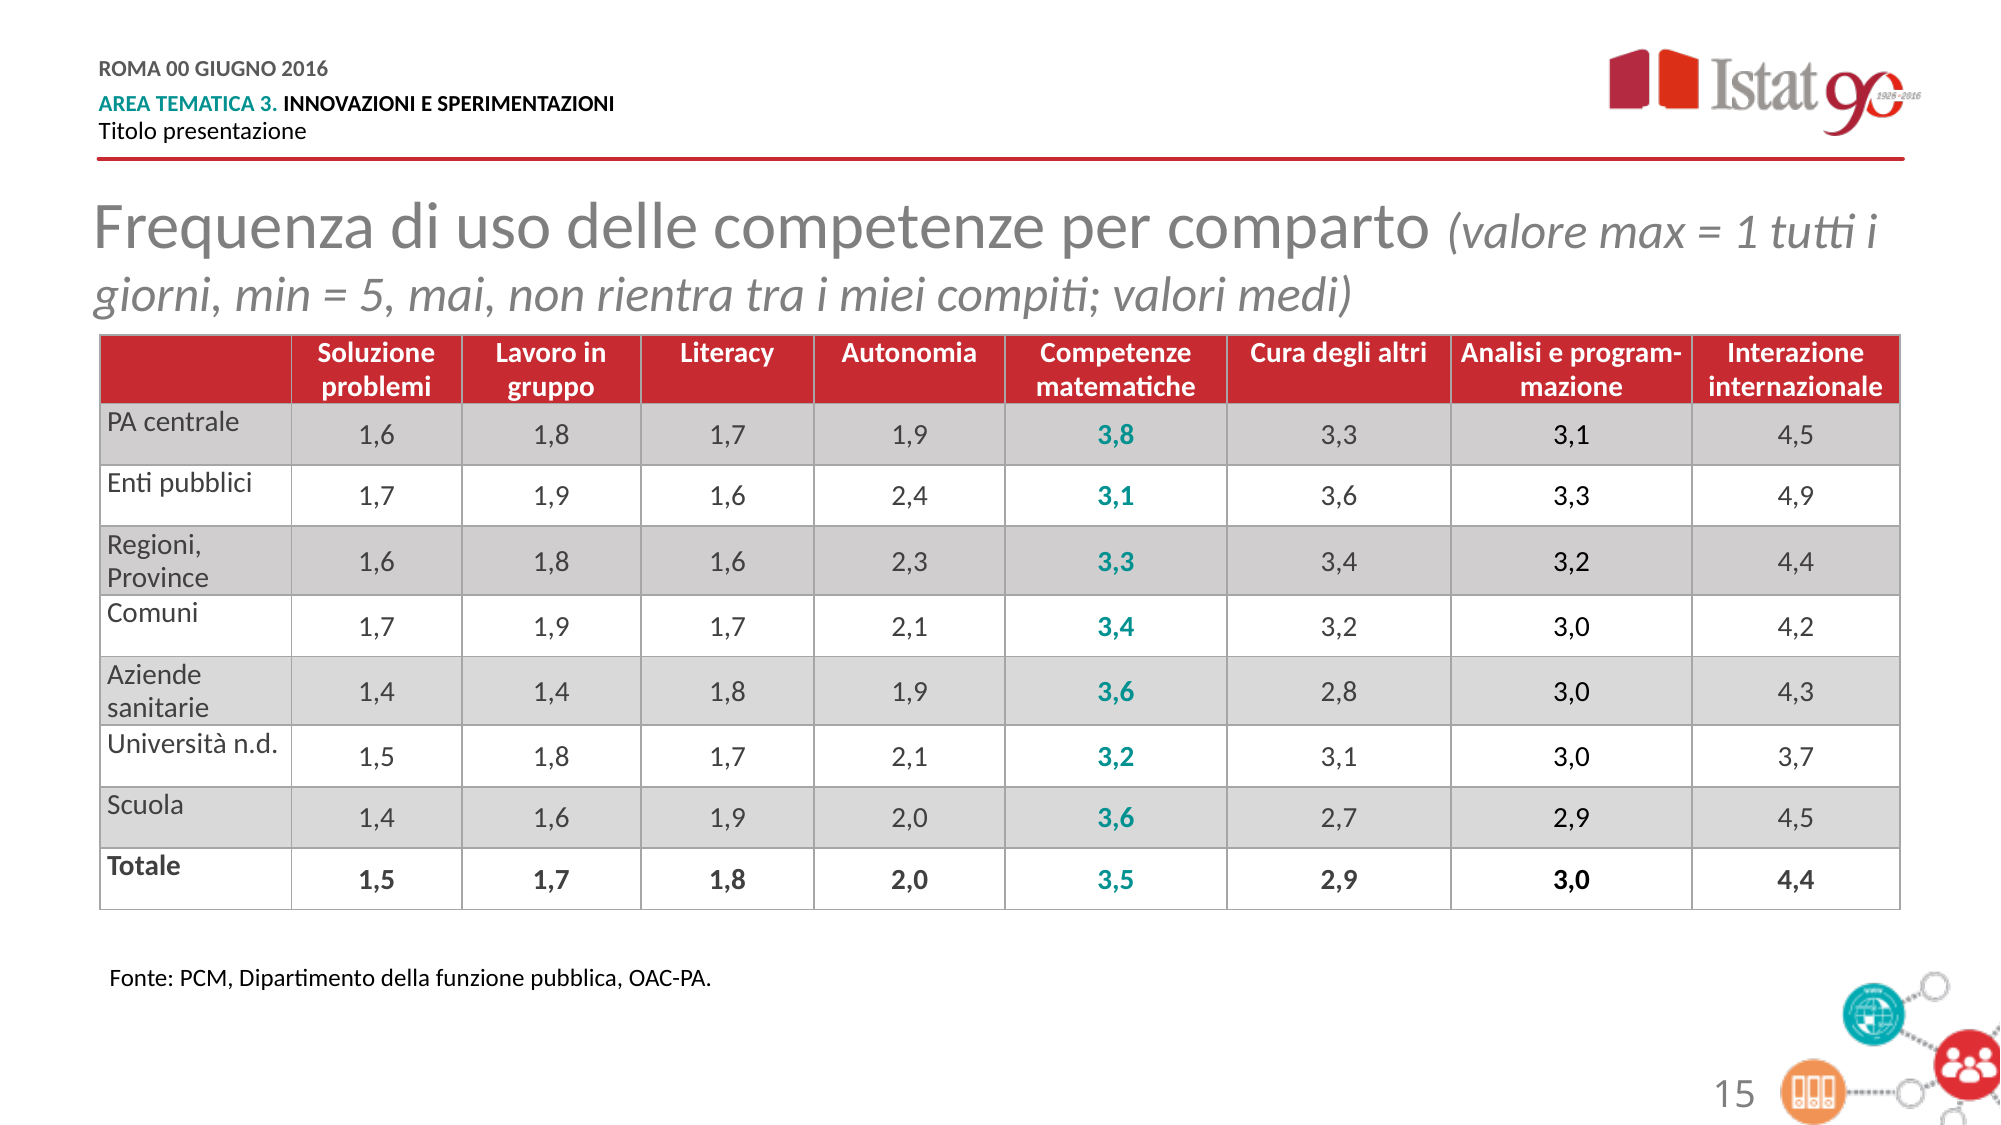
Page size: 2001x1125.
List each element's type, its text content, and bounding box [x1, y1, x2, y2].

table_cell 3,0 [1452, 596, 1691, 656]
table_cell 1,8 [642, 849, 813, 909]
table_cell 3,2 [1452, 527, 1691, 594]
table_cell 1,5 [292, 726, 461, 786]
table_cell 1,6 [463, 788, 640, 847]
table_cell 3,7 [1693, 726, 1899, 786]
table_cell Totale [101, 849, 291, 909]
table_cell 4,3 [1693, 657, 1899, 724]
table_cell 1,8 [463, 527, 640, 594]
table_cell 1,7 [292, 466, 461, 525]
table_cell 3,5 [1006, 849, 1226, 909]
table_cell 1,6 [292, 527, 461, 594]
table_header Autonomia [815, 336, 1004, 403]
table_cell 1,7 [642, 404, 813, 464]
table_cell Enti pubblici [101, 466, 291, 525]
table_cell 2,4 [815, 466, 1004, 525]
table_cell 1,4 [292, 788, 461, 847]
table_header [101, 336, 291, 403]
table_cell 1,9 [642, 788, 813, 847]
table_cell 2,3 [815, 527, 1004, 594]
table_cell 3,0 [1452, 849, 1691, 909]
table_cell 1,8 [642, 657, 813, 724]
table_header Interazione internazionale [1693, 336, 1899, 403]
table_cell 4,9 [1693, 466, 1899, 525]
table_header Lavoro in gruppo [463, 336, 640, 403]
table_cell 3,4 [1228, 527, 1450, 594]
table_cell 1,9 [463, 596, 640, 656]
table_cell 3,6 [1006, 657, 1226, 724]
table_cell 1,6 [292, 404, 461, 464]
table_header Competenze matematiche [1006, 336, 1226, 403]
table_header Cura degli altri [1228, 336, 1450, 403]
table_cell 3,1 [1006, 466, 1226, 525]
table_cell 3,3 [1006, 527, 1226, 594]
table_cell 1,7 [642, 726, 813, 786]
table_header Analisi e program-mazione [1452, 336, 1691, 403]
table_cell 3,1 [1228, 726, 1450, 786]
table_cell 3,1 [1452, 404, 1691, 464]
table_cell 3,0 [1452, 726, 1691, 786]
slide_number 15 [1320, 1062, 1771, 1123]
table_cell 2,1 [815, 596, 1004, 656]
table_cell 1,6 [642, 466, 813, 525]
table_cell 3,3 [1452, 466, 1691, 525]
table_cell 2,1 [815, 726, 1004, 786]
table_cell Università n.d. [101, 726, 291, 786]
table_cell 1,7 [292, 596, 461, 656]
table_cell Aziende sanitarie [101, 657, 291, 724]
table_cell 4,4 [1693, 527, 1899, 594]
table_cell 3,8 [1006, 404, 1226, 464]
table_cell 1,4 [292, 657, 461, 724]
table_cell Comuni [101, 596, 291, 656]
table_cell 2,9 [1228, 849, 1450, 909]
table_cell 2,8 [1228, 657, 1450, 724]
table_cell 2,7 [1228, 788, 1450, 847]
title Frequenza di uso delle competenze per comparto (valore max = 1 tutti i giorni, min = 5, mai, non rientra tra i miei compiti; valori medi) [93, 181, 1910, 352]
table_cell 2,0 [815, 849, 1004, 909]
table_cell 1,9 [815, 657, 1004, 724]
table_cell 4,2 [1693, 596, 1899, 656]
table_cell PA centrale [101, 404, 291, 464]
table_cell 3,2 [1006, 726, 1226, 786]
table_cell 3,2 [1228, 596, 1450, 656]
table_cell 4,5 [1693, 788, 1899, 847]
table_cell 4,4 [1693, 849, 1899, 909]
table_cell 1,7 [463, 849, 640, 909]
table_cell 1,4 [463, 657, 640, 724]
table_cell 1,5 [292, 849, 461, 909]
table_cell 1,8 [463, 726, 640, 786]
table_cell 3,4 [1006, 596, 1226, 656]
table_cell 3,3 [1228, 404, 1450, 464]
table_cell Regioni, Province [101, 527, 291, 594]
table_cell 3,6 [1006, 788, 1226, 847]
table_cell 1,9 [463, 466, 640, 525]
text_box Fonte: PCM, Dipartimento della funzione pubblica, OAC-PA. [94, 953, 729, 999]
picture [1602, 29, 1928, 159]
table_cell 2,0 [815, 788, 1004, 847]
table_cell 1,6 [642, 527, 813, 594]
table_header Literacy [642, 336, 813, 403]
table_cell Scuola [101, 788, 291, 847]
table_cell 2,9 [1452, 788, 1691, 847]
table_cell 1,9 [815, 404, 1004, 464]
table_cell 1,8 [463, 404, 640, 464]
table_header Soluzione problemi [292, 336, 461, 403]
table_cell 3,6 [1228, 466, 1450, 525]
table_cell 3,0 [1452, 657, 1691, 724]
table_cell 4,5 [1693, 404, 1899, 464]
table_cell 1,7 [642, 596, 813, 656]
